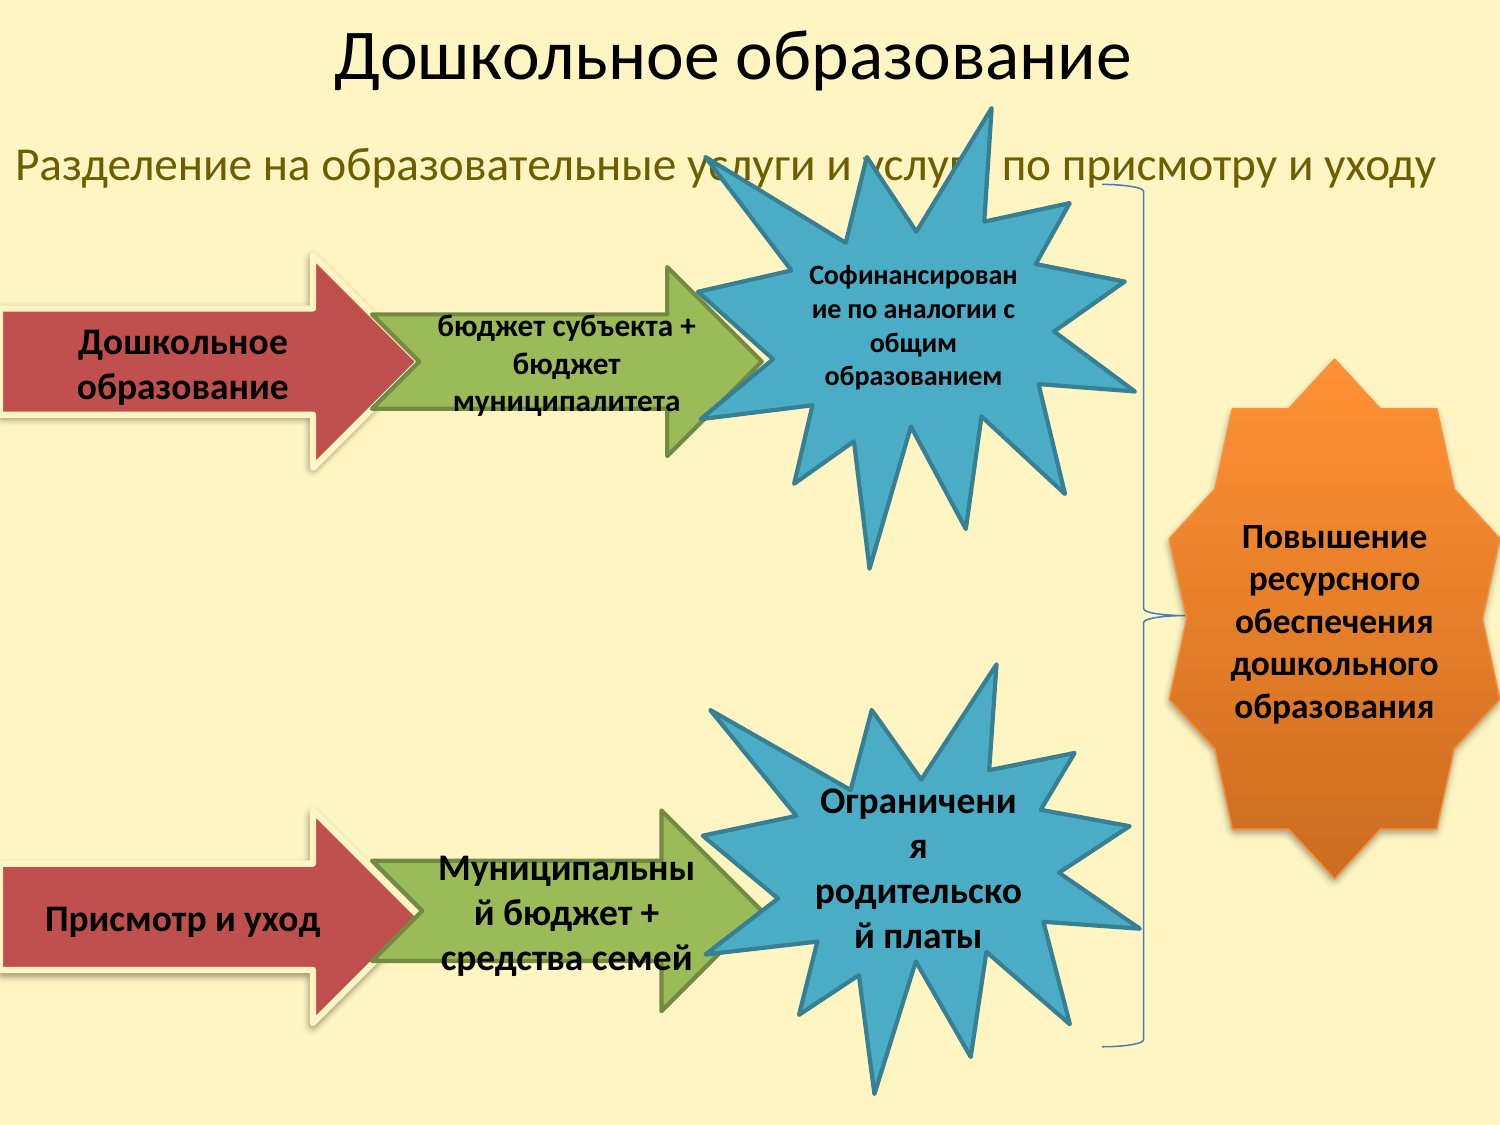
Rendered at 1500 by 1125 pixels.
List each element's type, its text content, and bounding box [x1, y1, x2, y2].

list Разделение на образовательные услуги и услуги по присмотру и уходу [0, 125, 978, 232]
text_box Софинансирование по аналогии с общим образованием [695, 106, 1102, 571]
text_box Дошкольное образование [0, 252, 415, 471]
text_box [1102, 183, 1179, 1048]
title Дошкольное образование [75, 0, 1425, 102]
text_box бюджет субъекта + бюджет муниципалитета [370, 265, 764, 459]
text_box Присмотр и уход [0, 807, 418, 1026]
list Разделение на образовательные услуги и услуги по присмотру и уходу [987, 125, 1500, 232]
text_box Ограничения родительской платы [700, 662, 1102, 1097]
text_box Муниципальный бюджет + средства семей [370, 808, 762, 1014]
text_box Повышение ресурсного обеспечения дошкольного образования [1168, 358, 1500, 880]
